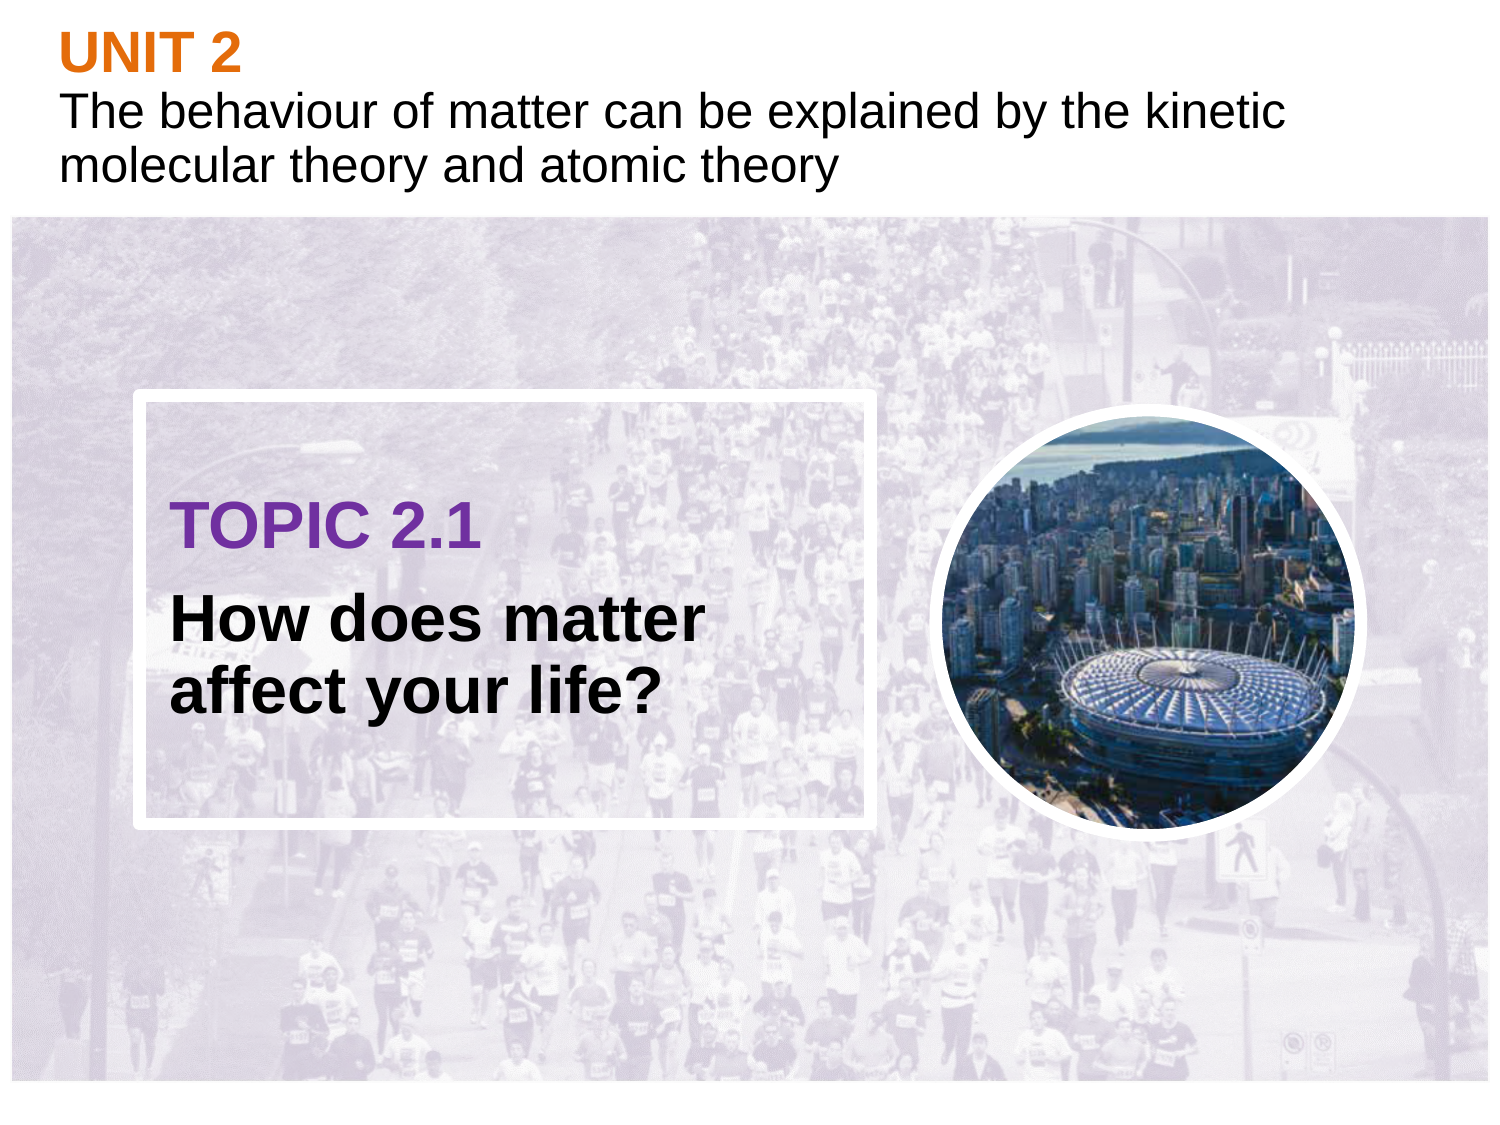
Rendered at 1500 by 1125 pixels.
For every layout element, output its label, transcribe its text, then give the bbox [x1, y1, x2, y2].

picture [10, 215, 1490, 1083]
title UNIT 2 The behaviour of matter can be explained by the kinetic molecular theory and atomic theory [0, 0, 1500, 216]
